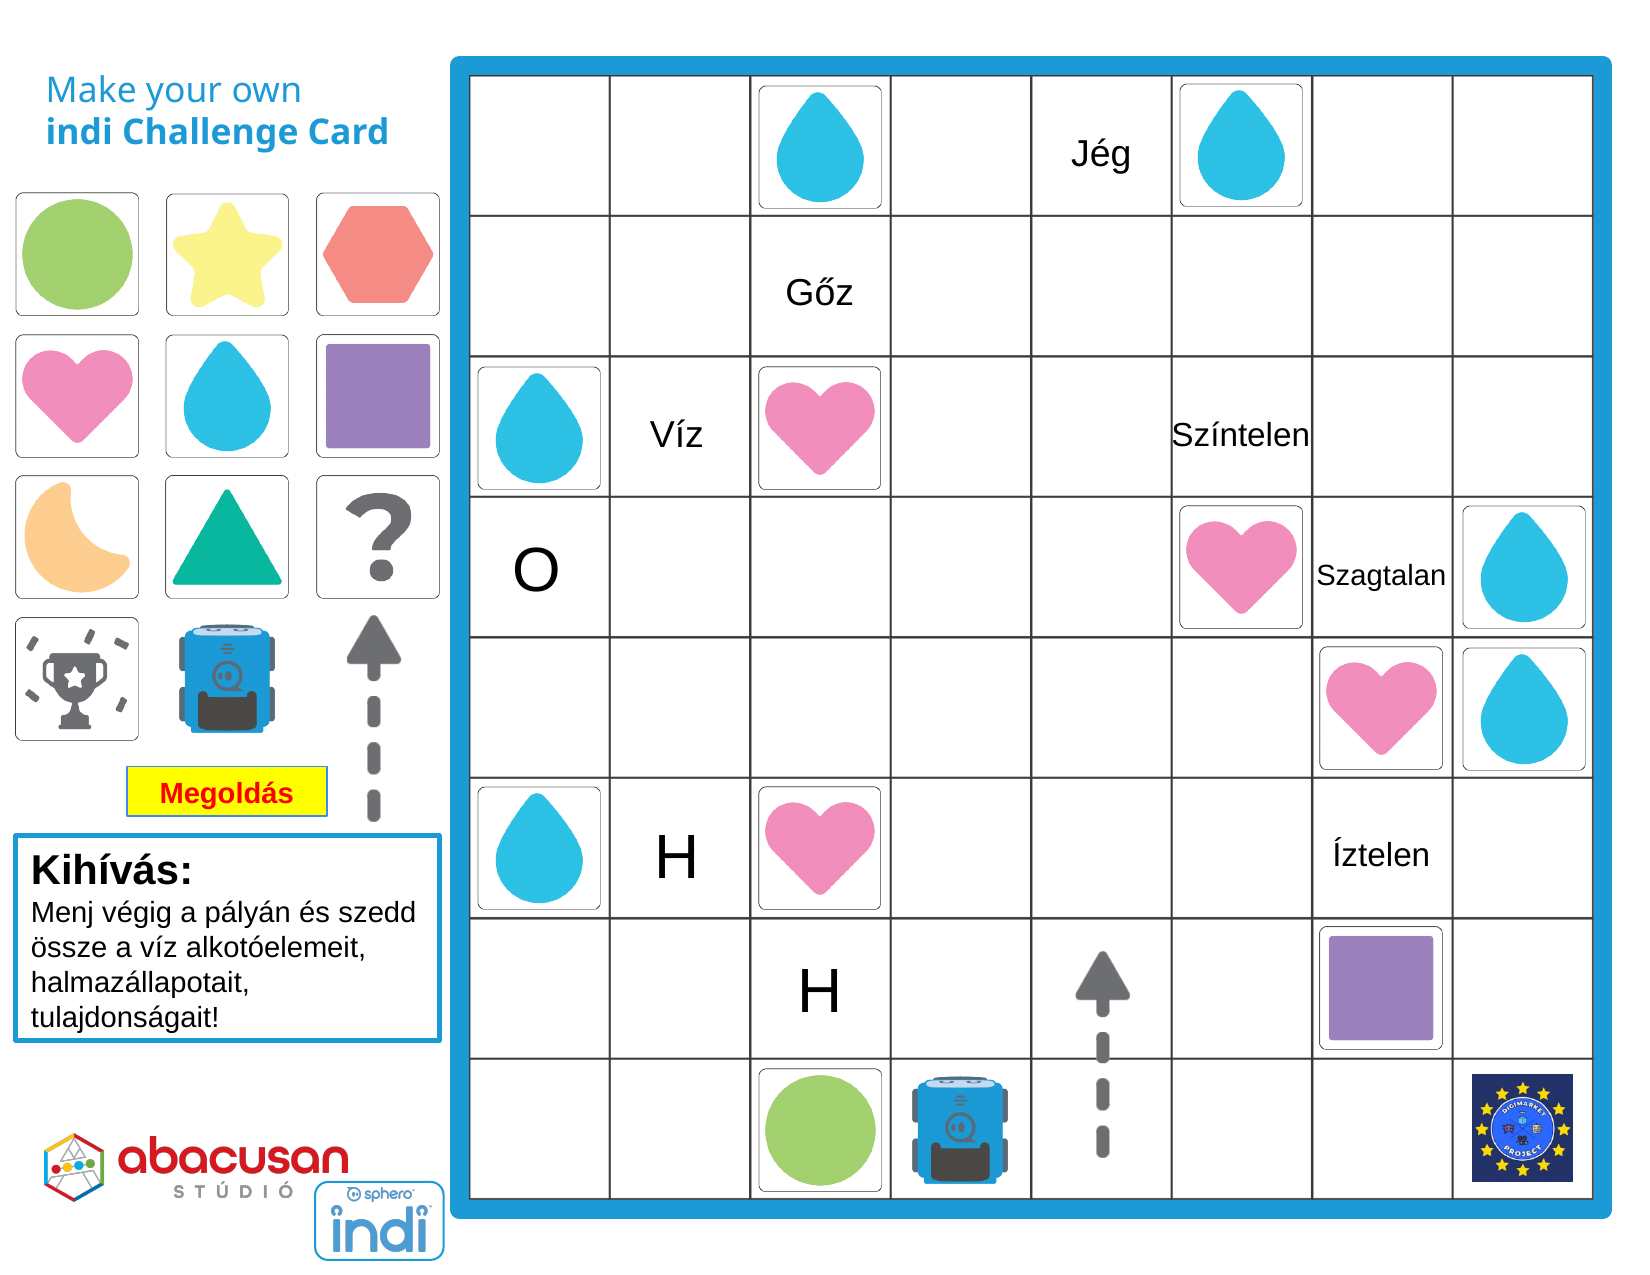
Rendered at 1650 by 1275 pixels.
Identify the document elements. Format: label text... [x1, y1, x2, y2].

picture [469, 75, 1594, 1200]
text_box Jég [1020, 121, 1174, 182]
text_box Víz [605, 402, 752, 463]
picture [44, 1133, 348, 1202]
picture [15, 475, 139, 600]
text_box Színtelen [1147, 405, 1335, 461]
picture [166, 192, 289, 316]
picture [15, 616, 139, 741]
text_box Gőz [738, 260, 902, 321]
picture [316, 333, 440, 458]
picture [346, 615, 403, 830]
picture [165, 475, 289, 600]
picture [331, 1187, 432, 1252]
text_box Megoldás [126, 766, 327, 817]
picture [15, 334, 139, 458]
picture [15, 192, 140, 317]
text_box H [774, 942, 866, 1033]
text_box O [467, 521, 607, 612]
picture [179, 624, 275, 733]
text_box Kihívás: Menj végig a pályán és szedd össze a víz alkotóelemeit, halmazállapotait, tulajdonságait! [15, 835, 440, 1041]
text_box H [631, 808, 723, 899]
picture [316, 475, 440, 600]
picture [316, 192, 440, 316]
picture [165, 334, 290, 458]
text_box Szagtalan [1307, 548, 1457, 599]
text_box Íztelen [1293, 825, 1470, 881]
